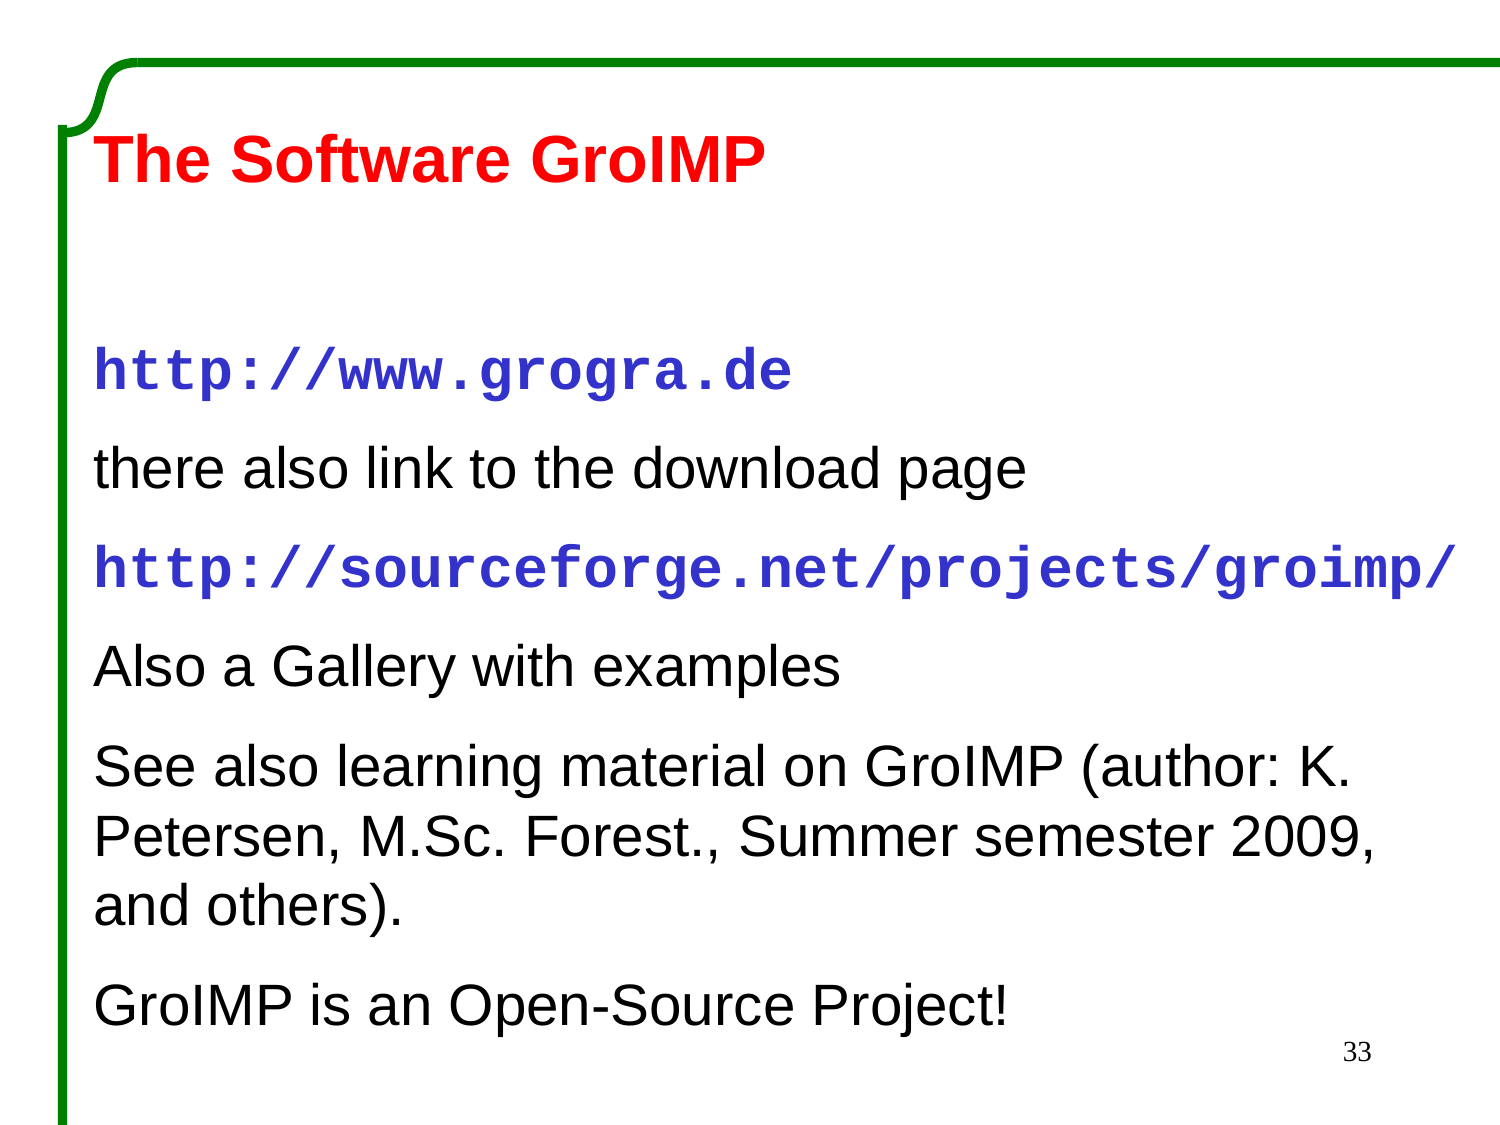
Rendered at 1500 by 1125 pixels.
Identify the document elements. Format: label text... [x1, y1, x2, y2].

text_box The Software GroIMP http://www.grogra.de there also link to the download page http://sourceforge.net/projects/groimp/ Also a Gallery with examples See also learning material on GroIMP (author: K. Petersen, M.Sc. Forest., Summer semester 2009, and others). GroIMP is an Open-Source Project! [78, 108, 1500, 1045]
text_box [64, 60, 136, 136]
slide_number 33 [1074, 1025, 1388, 1100]
